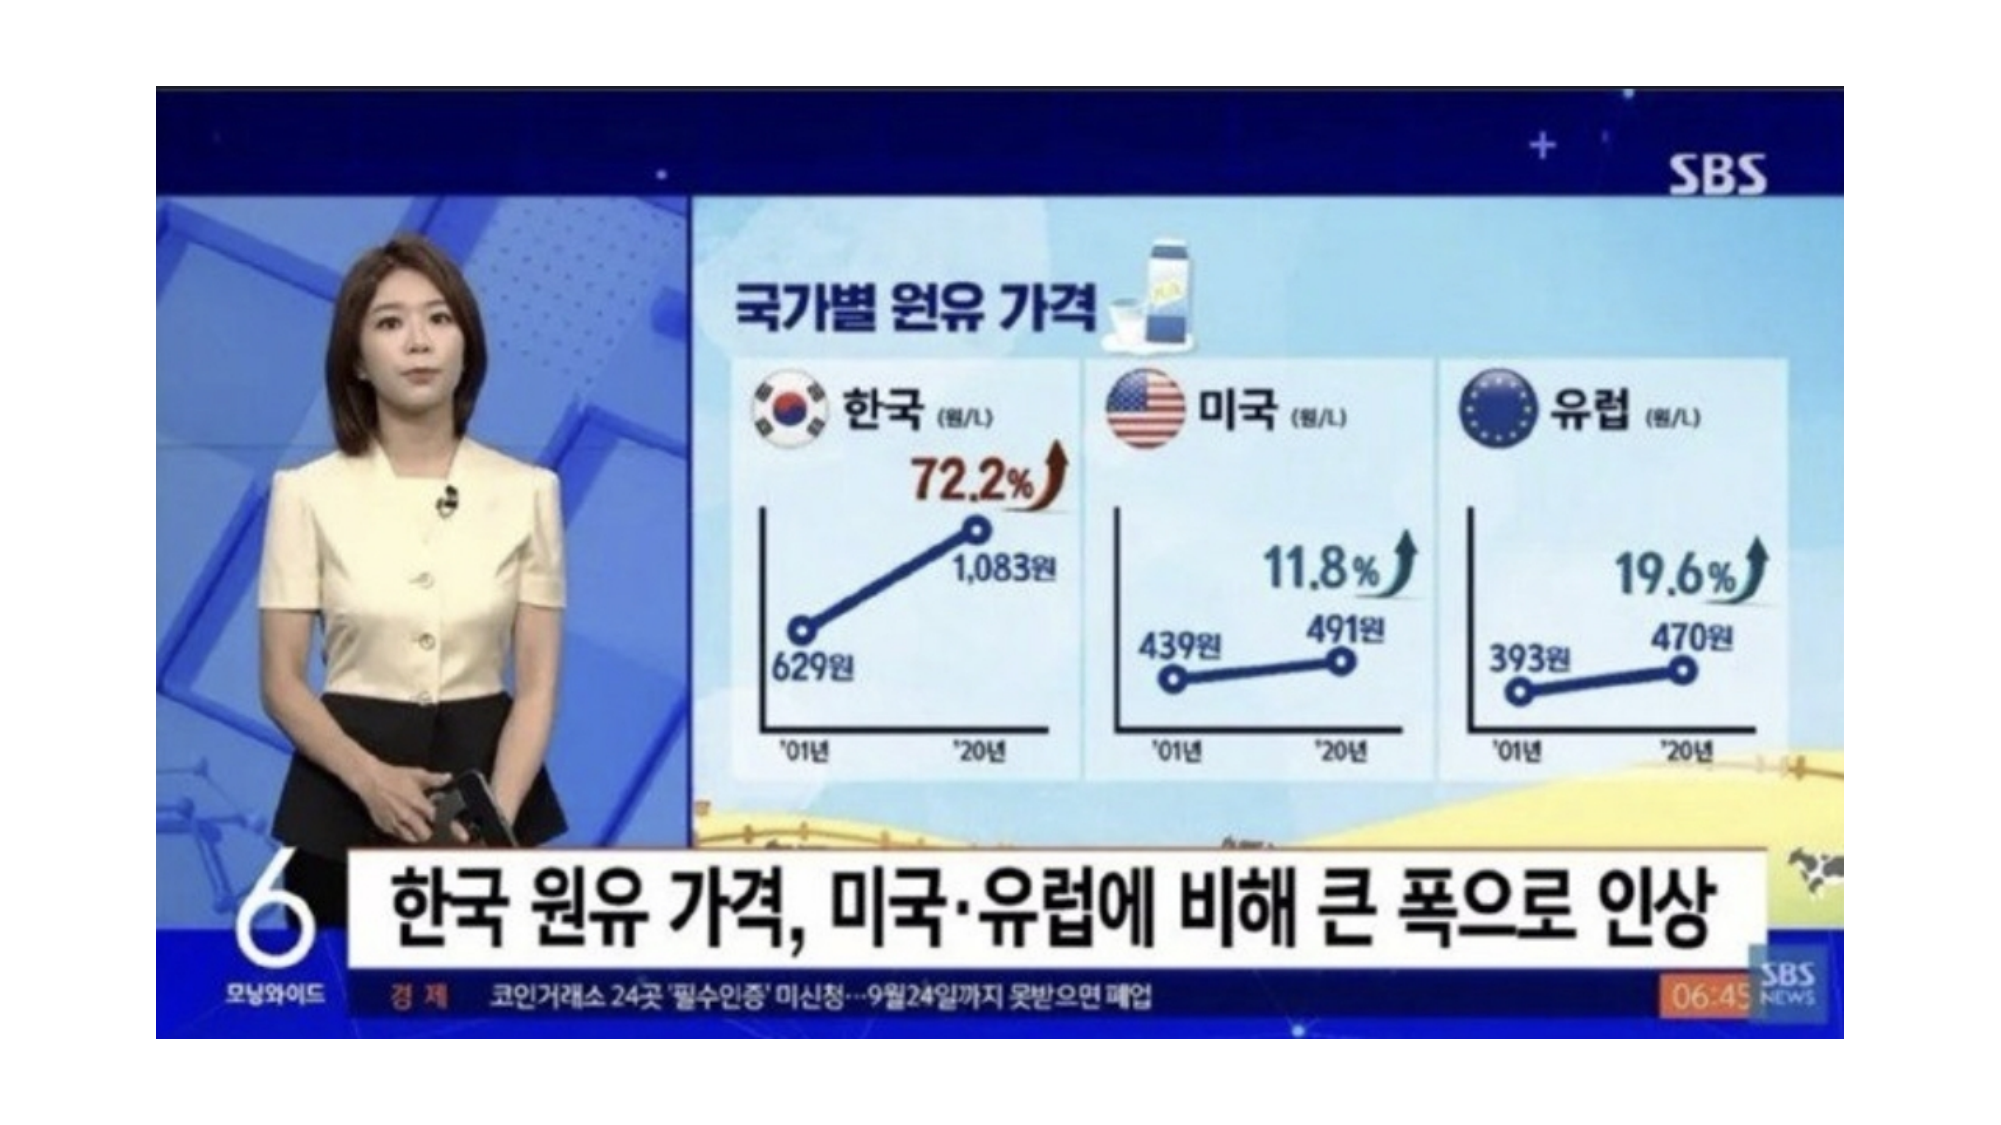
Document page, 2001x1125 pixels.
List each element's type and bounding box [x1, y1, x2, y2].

picture [156, 86, 1844, 1039]
